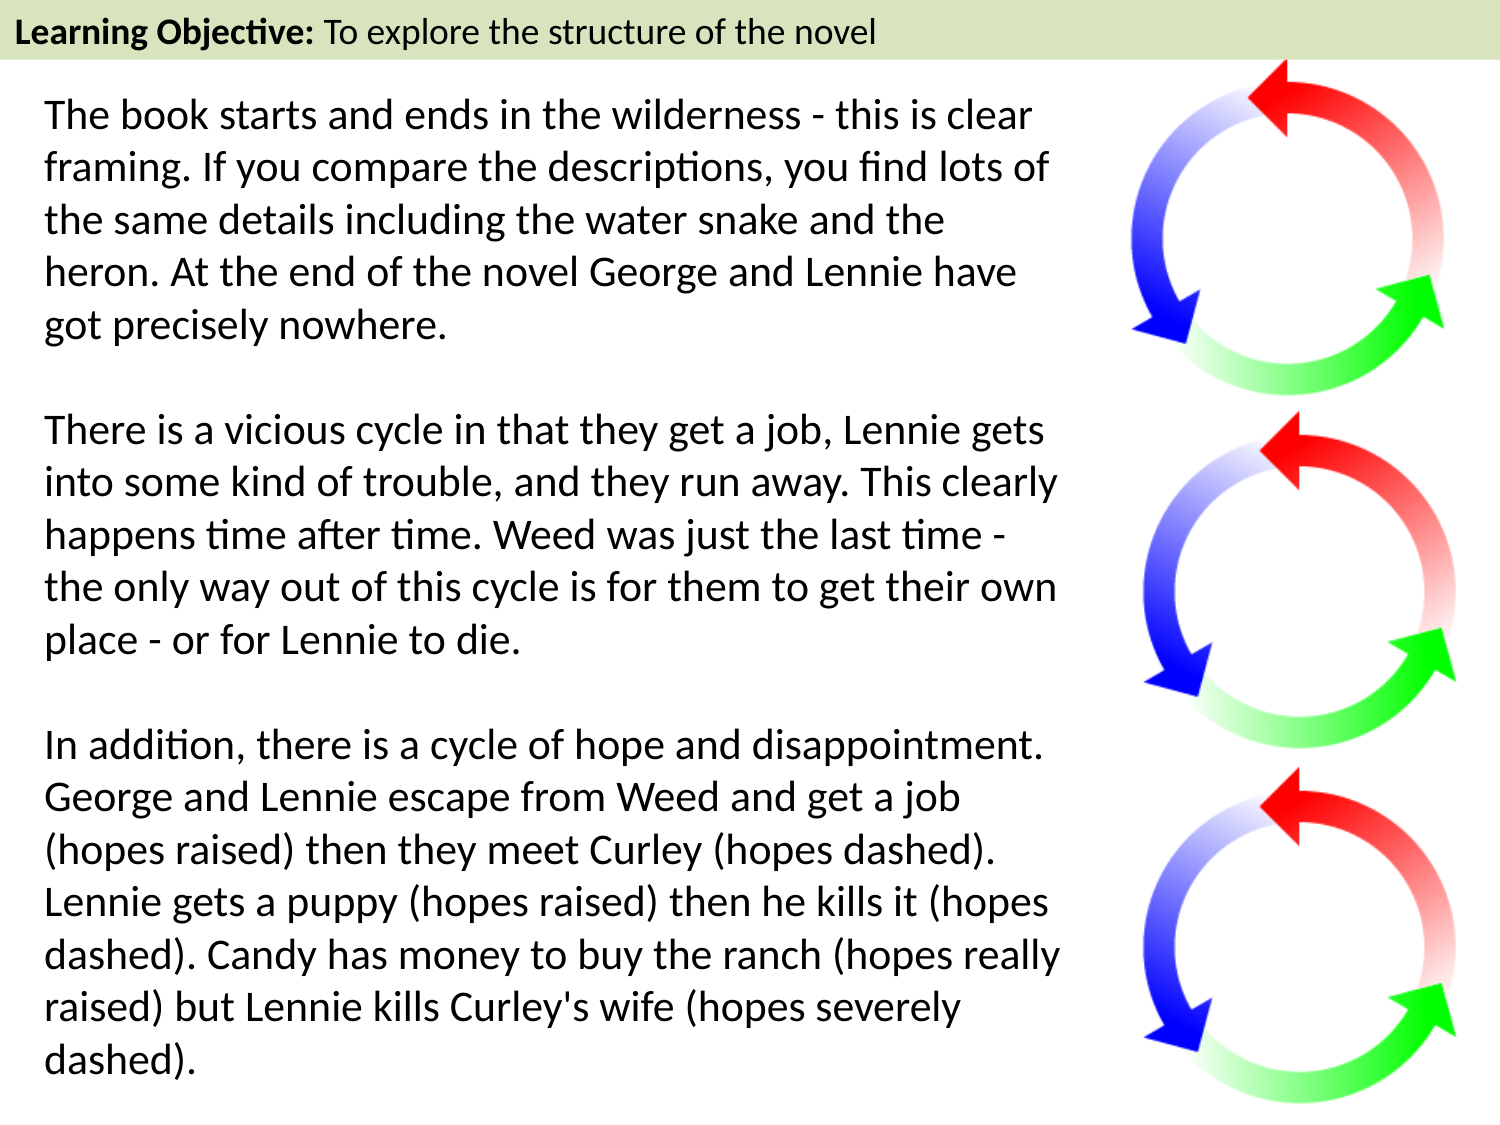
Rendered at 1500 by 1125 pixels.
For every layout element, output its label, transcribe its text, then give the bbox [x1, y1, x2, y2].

picture [1056, 763, 1500, 1108]
picture [1045, 54, 1500, 399]
text_box The book starts and ends in the wilderness - this is clear framing. If you compare the descriptions, you find lots of the same details including the water snake and the heron. At the end of the novel George and Lennie have got precisely nowhere. There is a vicious cycle in that they get a job, Lennie gets into some kind of trouble, and they run away. This clearly happens time after time. Weed was just the last time - the only way out of this cycle is for them to get their own place - or for Lennie to die. In addition, there is a cycle of hope and disappointment. George and Lennie escape from Weed and get a job (hopes raised) then they meet Curley (hopes dashed). Lennie gets a puppy (hopes raised) then he kills it (hopes dashed). Candy has money to buy the ranch (hopes really raised) but Lennie kills Curley's wife (hopes severely dashed). [29, 78, 1056, 1091]
text_box Learning Objective: To explore the structure of the novel [0, 0, 1500, 60]
picture [1056, 407, 1500, 752]
